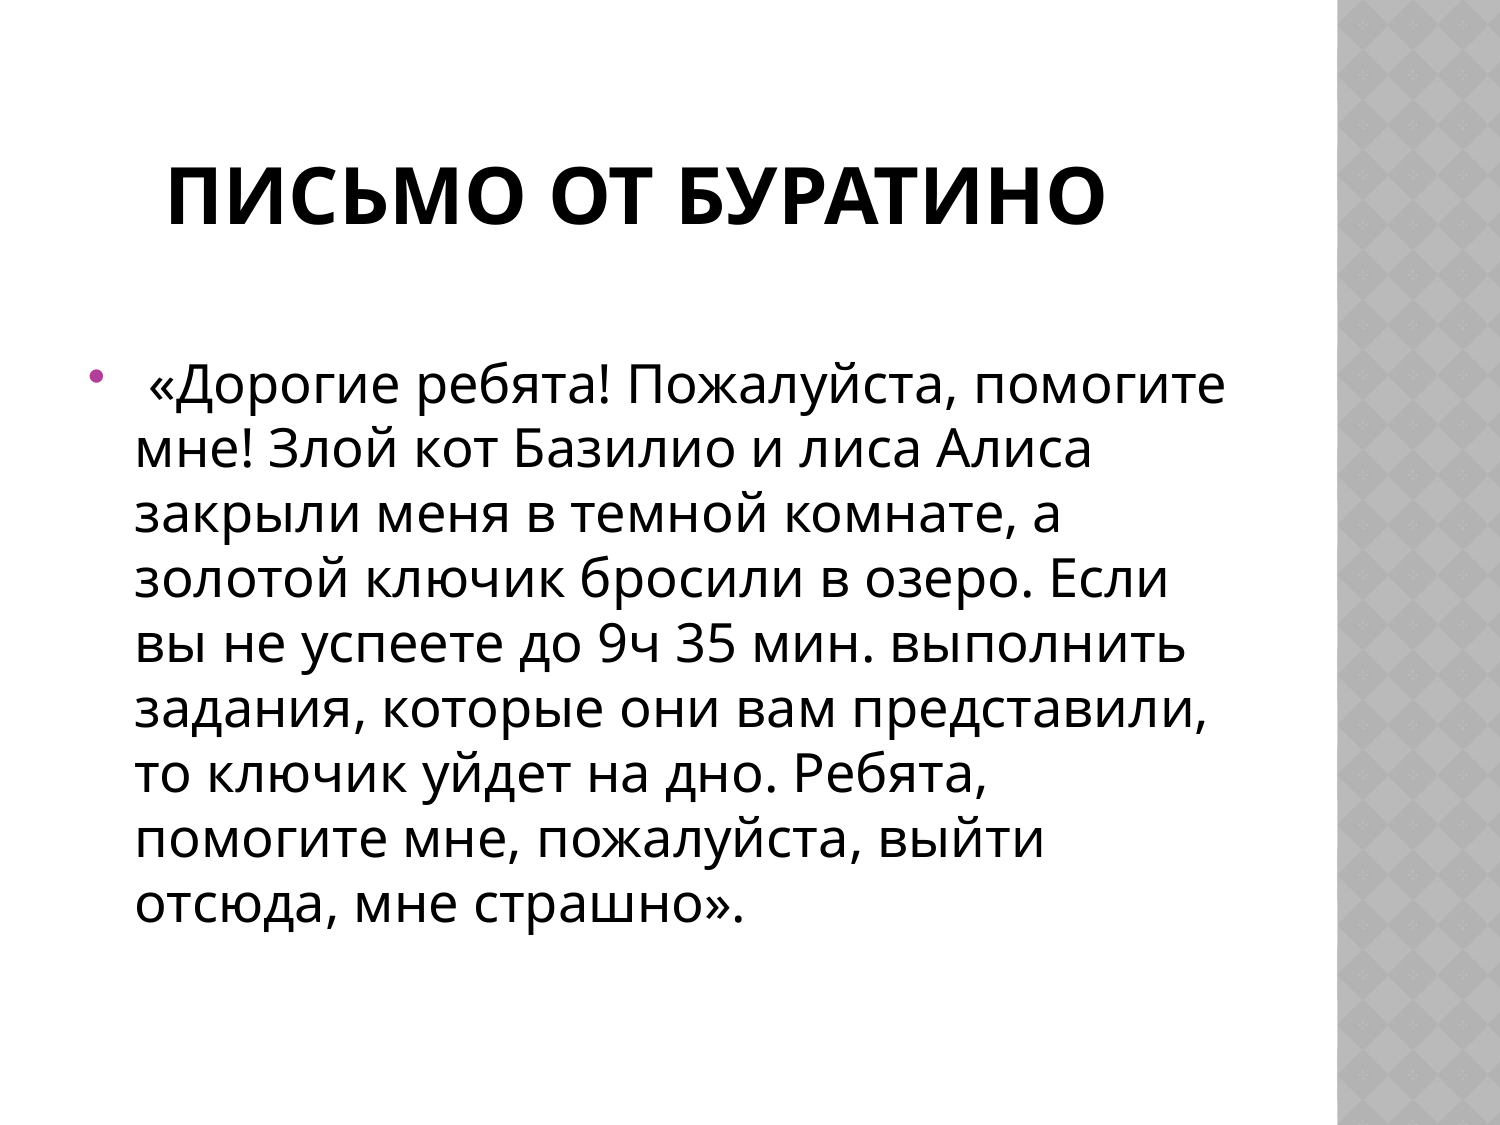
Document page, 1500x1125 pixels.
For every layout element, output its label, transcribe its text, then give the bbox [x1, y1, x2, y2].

title Письмо от Буратино [75, 52, 1263, 240]
list «Дорогие ребята! Пожалуйста, помогите мне! Злой кот Базилио и лиса Алиса закрыли меня в темной комнате, а золотой ключик бросили в озеро. Если вы не успеете до 9ч 35 мин. выполнить задания, которые они вам представили, то ключик уйдет на дно. Ребята, помогите мне, пожалуйста, выйти отсюда, мне страшно». [75, 264, 1263, 1059]
